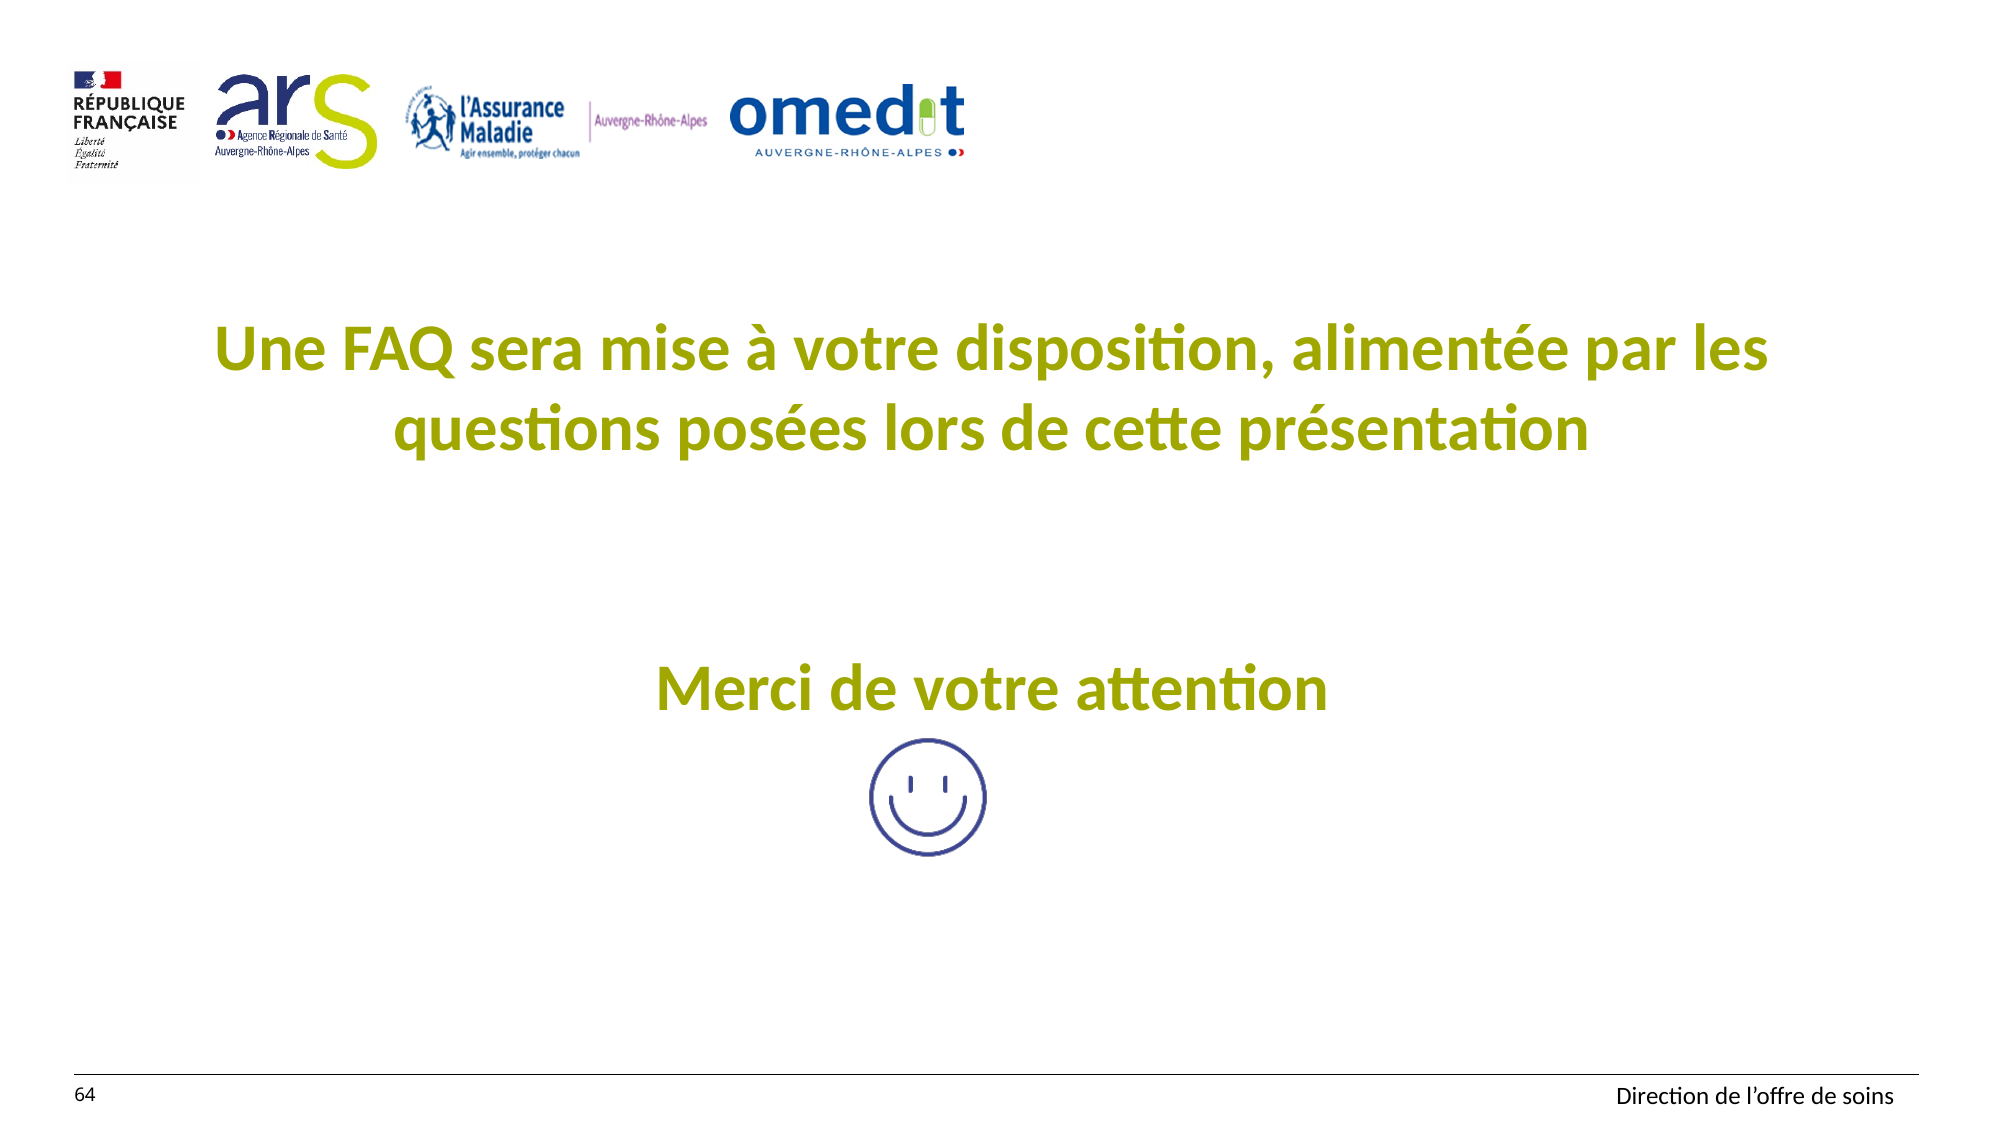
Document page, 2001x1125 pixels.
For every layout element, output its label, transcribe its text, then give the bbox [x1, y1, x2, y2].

picture [215, 74, 377, 169]
picture [394, 67, 715, 159]
picture [860, 731, 993, 867]
picture [67, 62, 201, 185]
list Une FAQ sera mise à votre disposition, alimentée par les questions posées lors de cette présentation Merci de votre attention [104, 186, 1882, 1022]
picture [730, 84, 964, 159]
